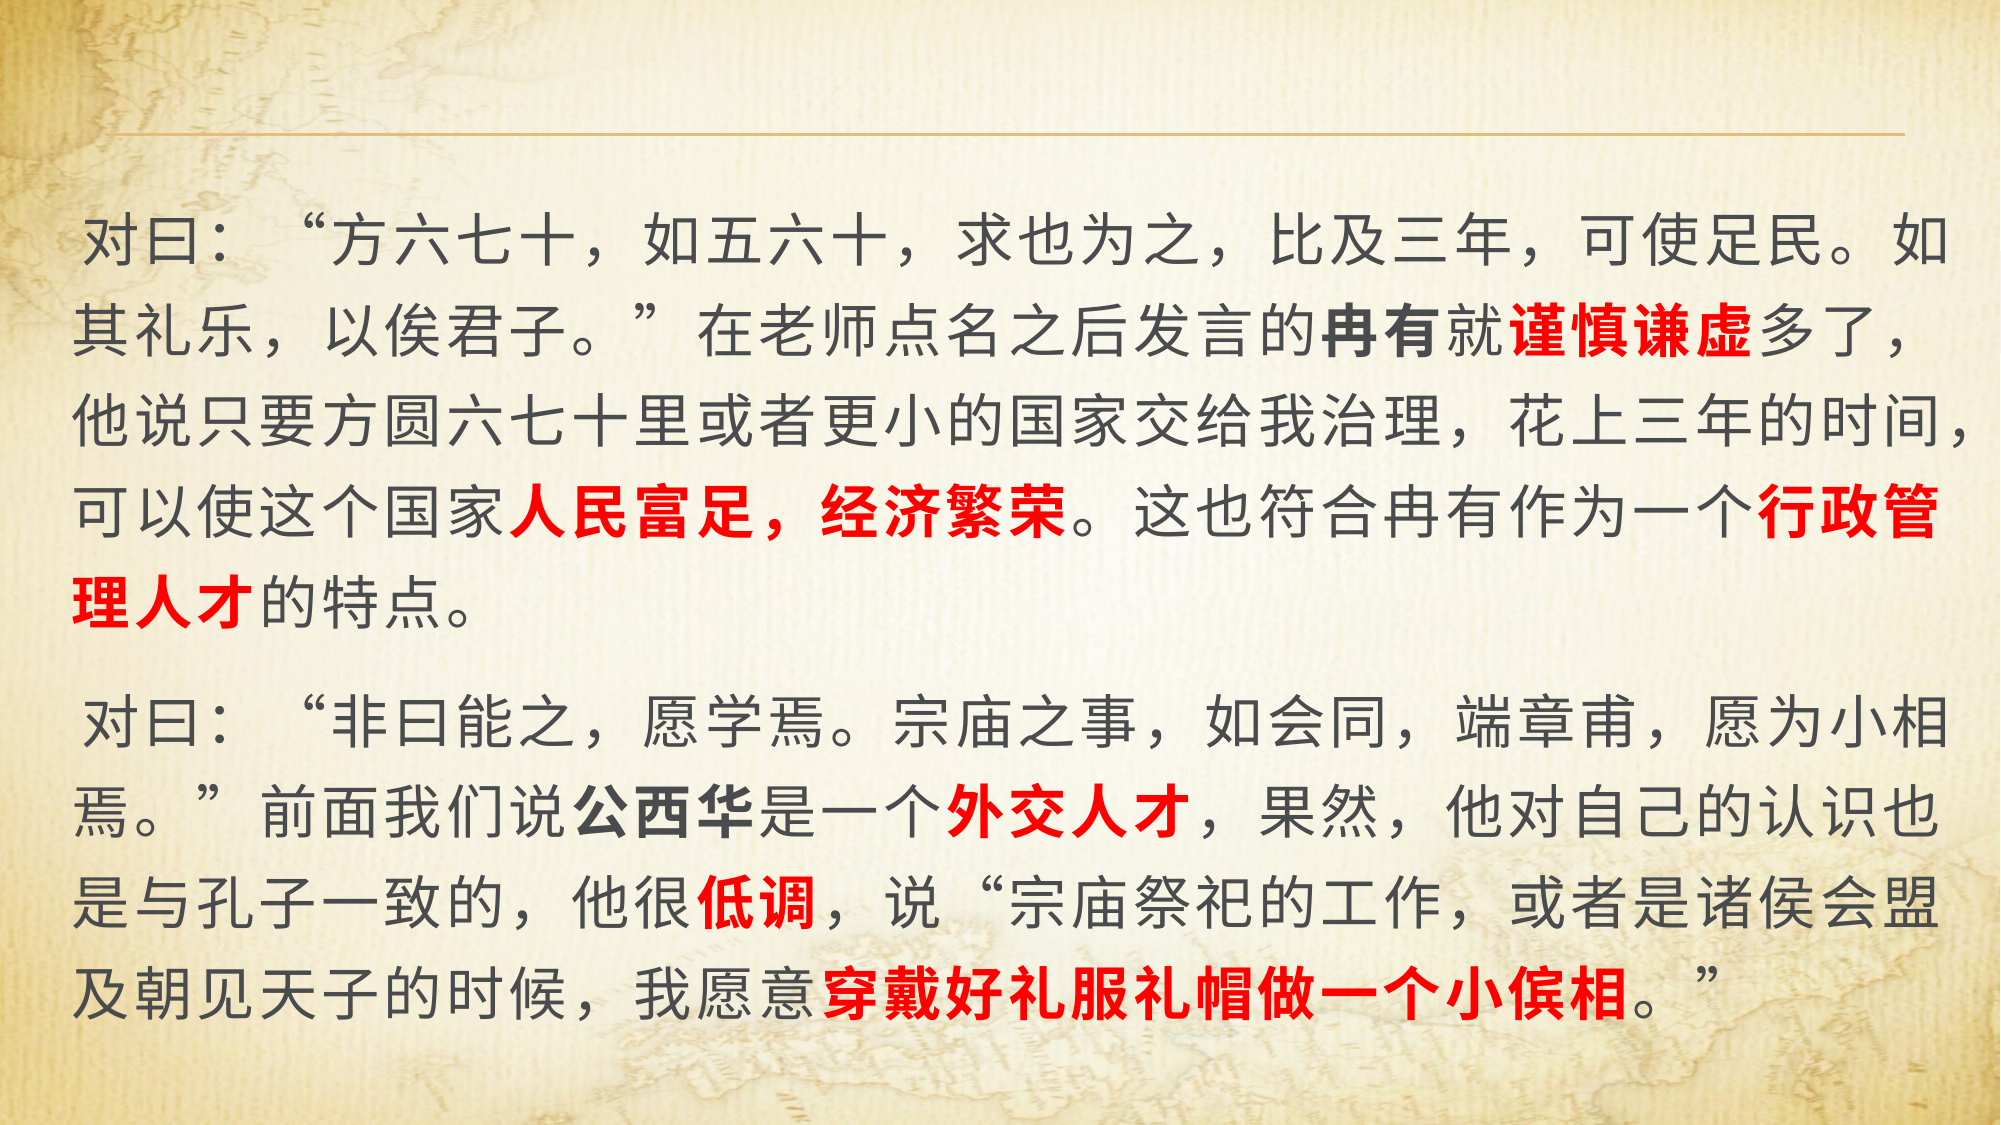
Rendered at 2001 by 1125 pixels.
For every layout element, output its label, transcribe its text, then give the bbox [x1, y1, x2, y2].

picture [0, 0, 2001, 1125]
list 对曰：“方六七十，如五六十，求也为之，比及三年，可使足民。如其礼乐，以俟君子。”在老师点名之后发言的冉有就谨慎谦虚多了，他说只要方圆六七十里或者更小的国家交给我治理，花上三年的时间，可以使这个国家人民富足，经济繁荣。这也符合冉有作为一个行政管理人才的特点。 对曰：“非曰能之，愿学焉。宗庙之事，如会同，端章甫，愿为小相焉。”前面我们说公西华是一个外交人才，果然，他对自己的认识也是与孔子一致的，他很低调，说“宗庙祭祀的工作，或者是诸侯会盟及朝见天子的时候，我愿意穿戴好礼服礼帽做一个小傧相。” [15, 182, 1968, 1125]
